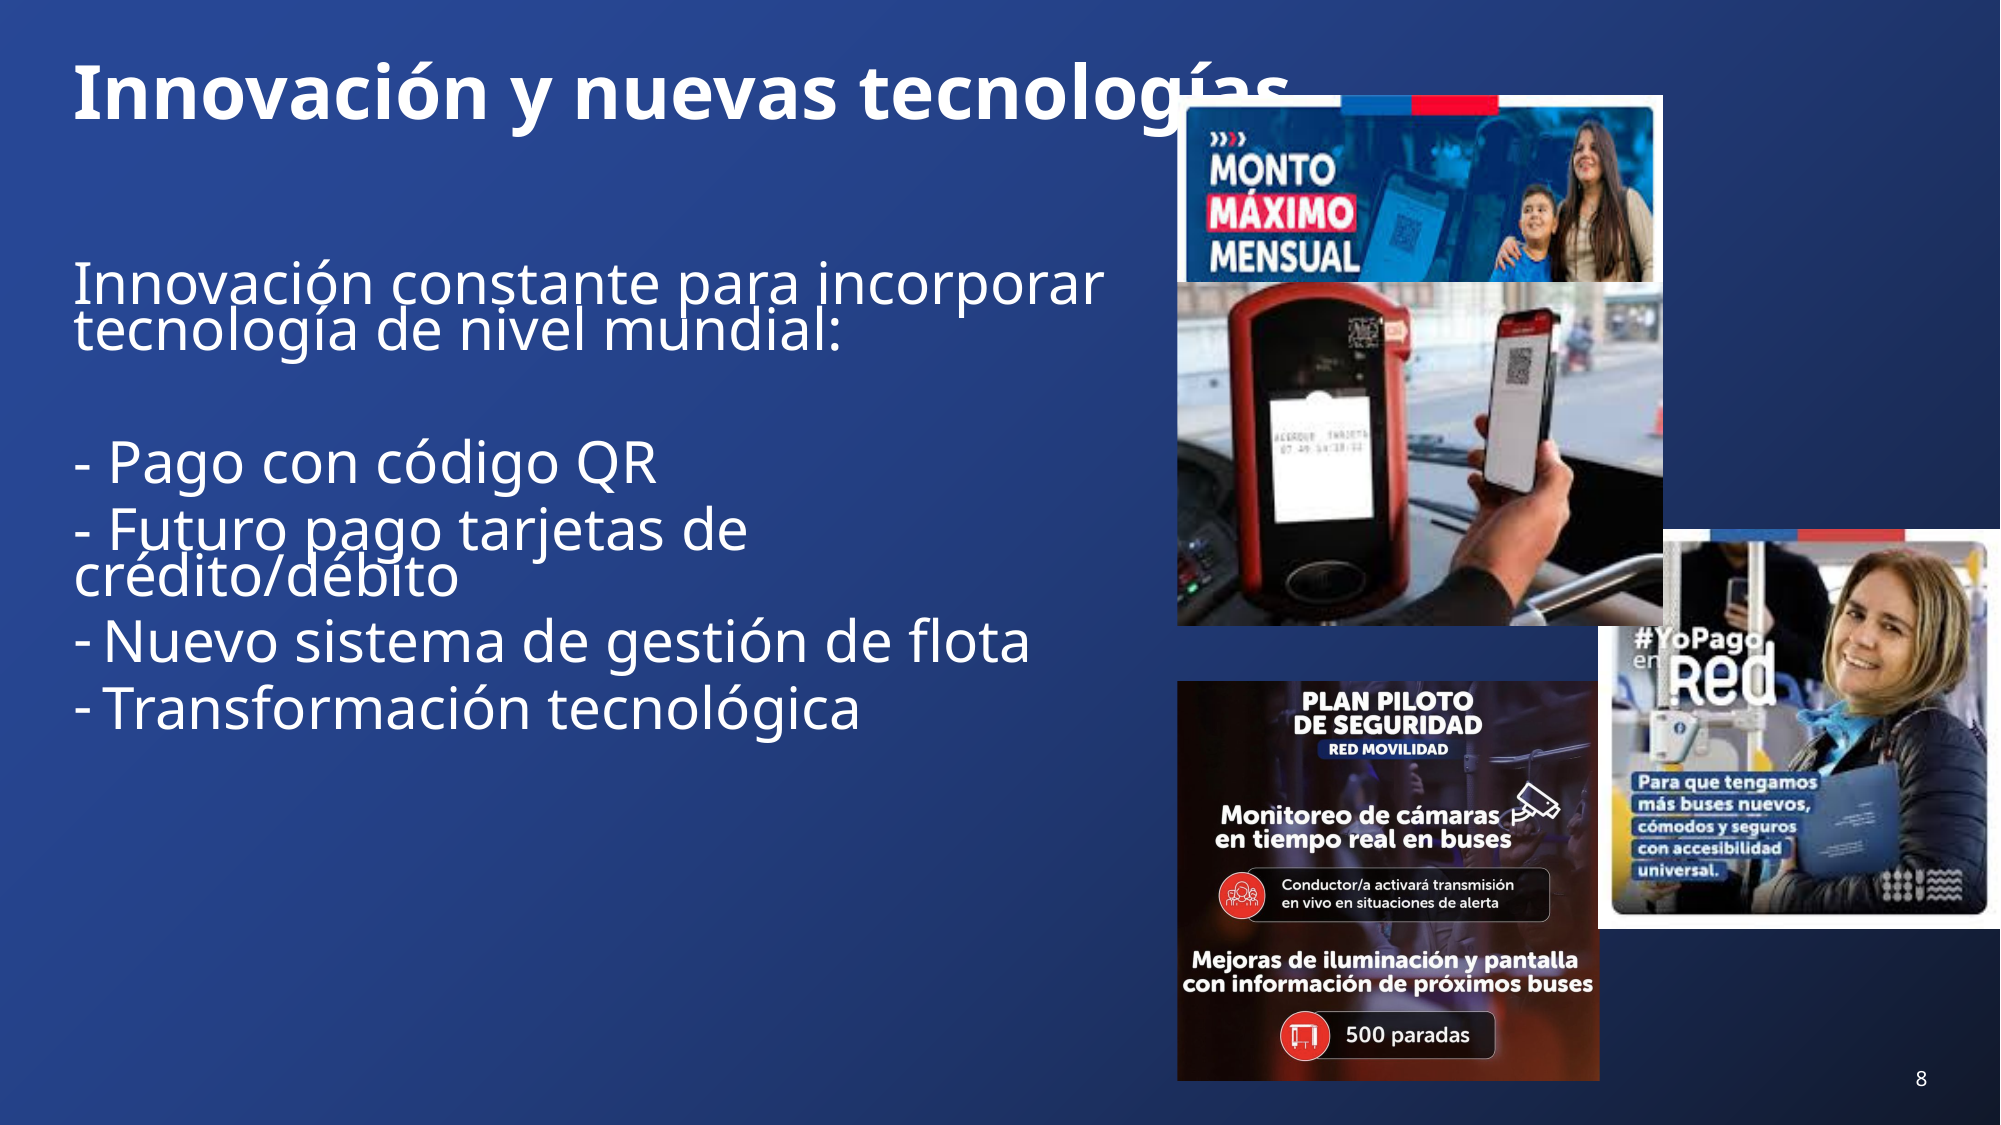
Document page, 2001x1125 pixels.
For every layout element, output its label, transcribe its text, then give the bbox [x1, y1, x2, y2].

list Innovación constante para incorporar tecnología de nivel mundial: - Pago con código QR - Futuro pago tarjetas de crédito/débito Nuevo sistema de gestión de flota Transformación tecnológica [73, 270, 1121, 926]
slide_number 8 [1826, 1067, 1928, 1095]
picture [1177, 95, 2000, 1081]
title Innovación y nuevas tecnologías [73, 67, 1579, 194]
